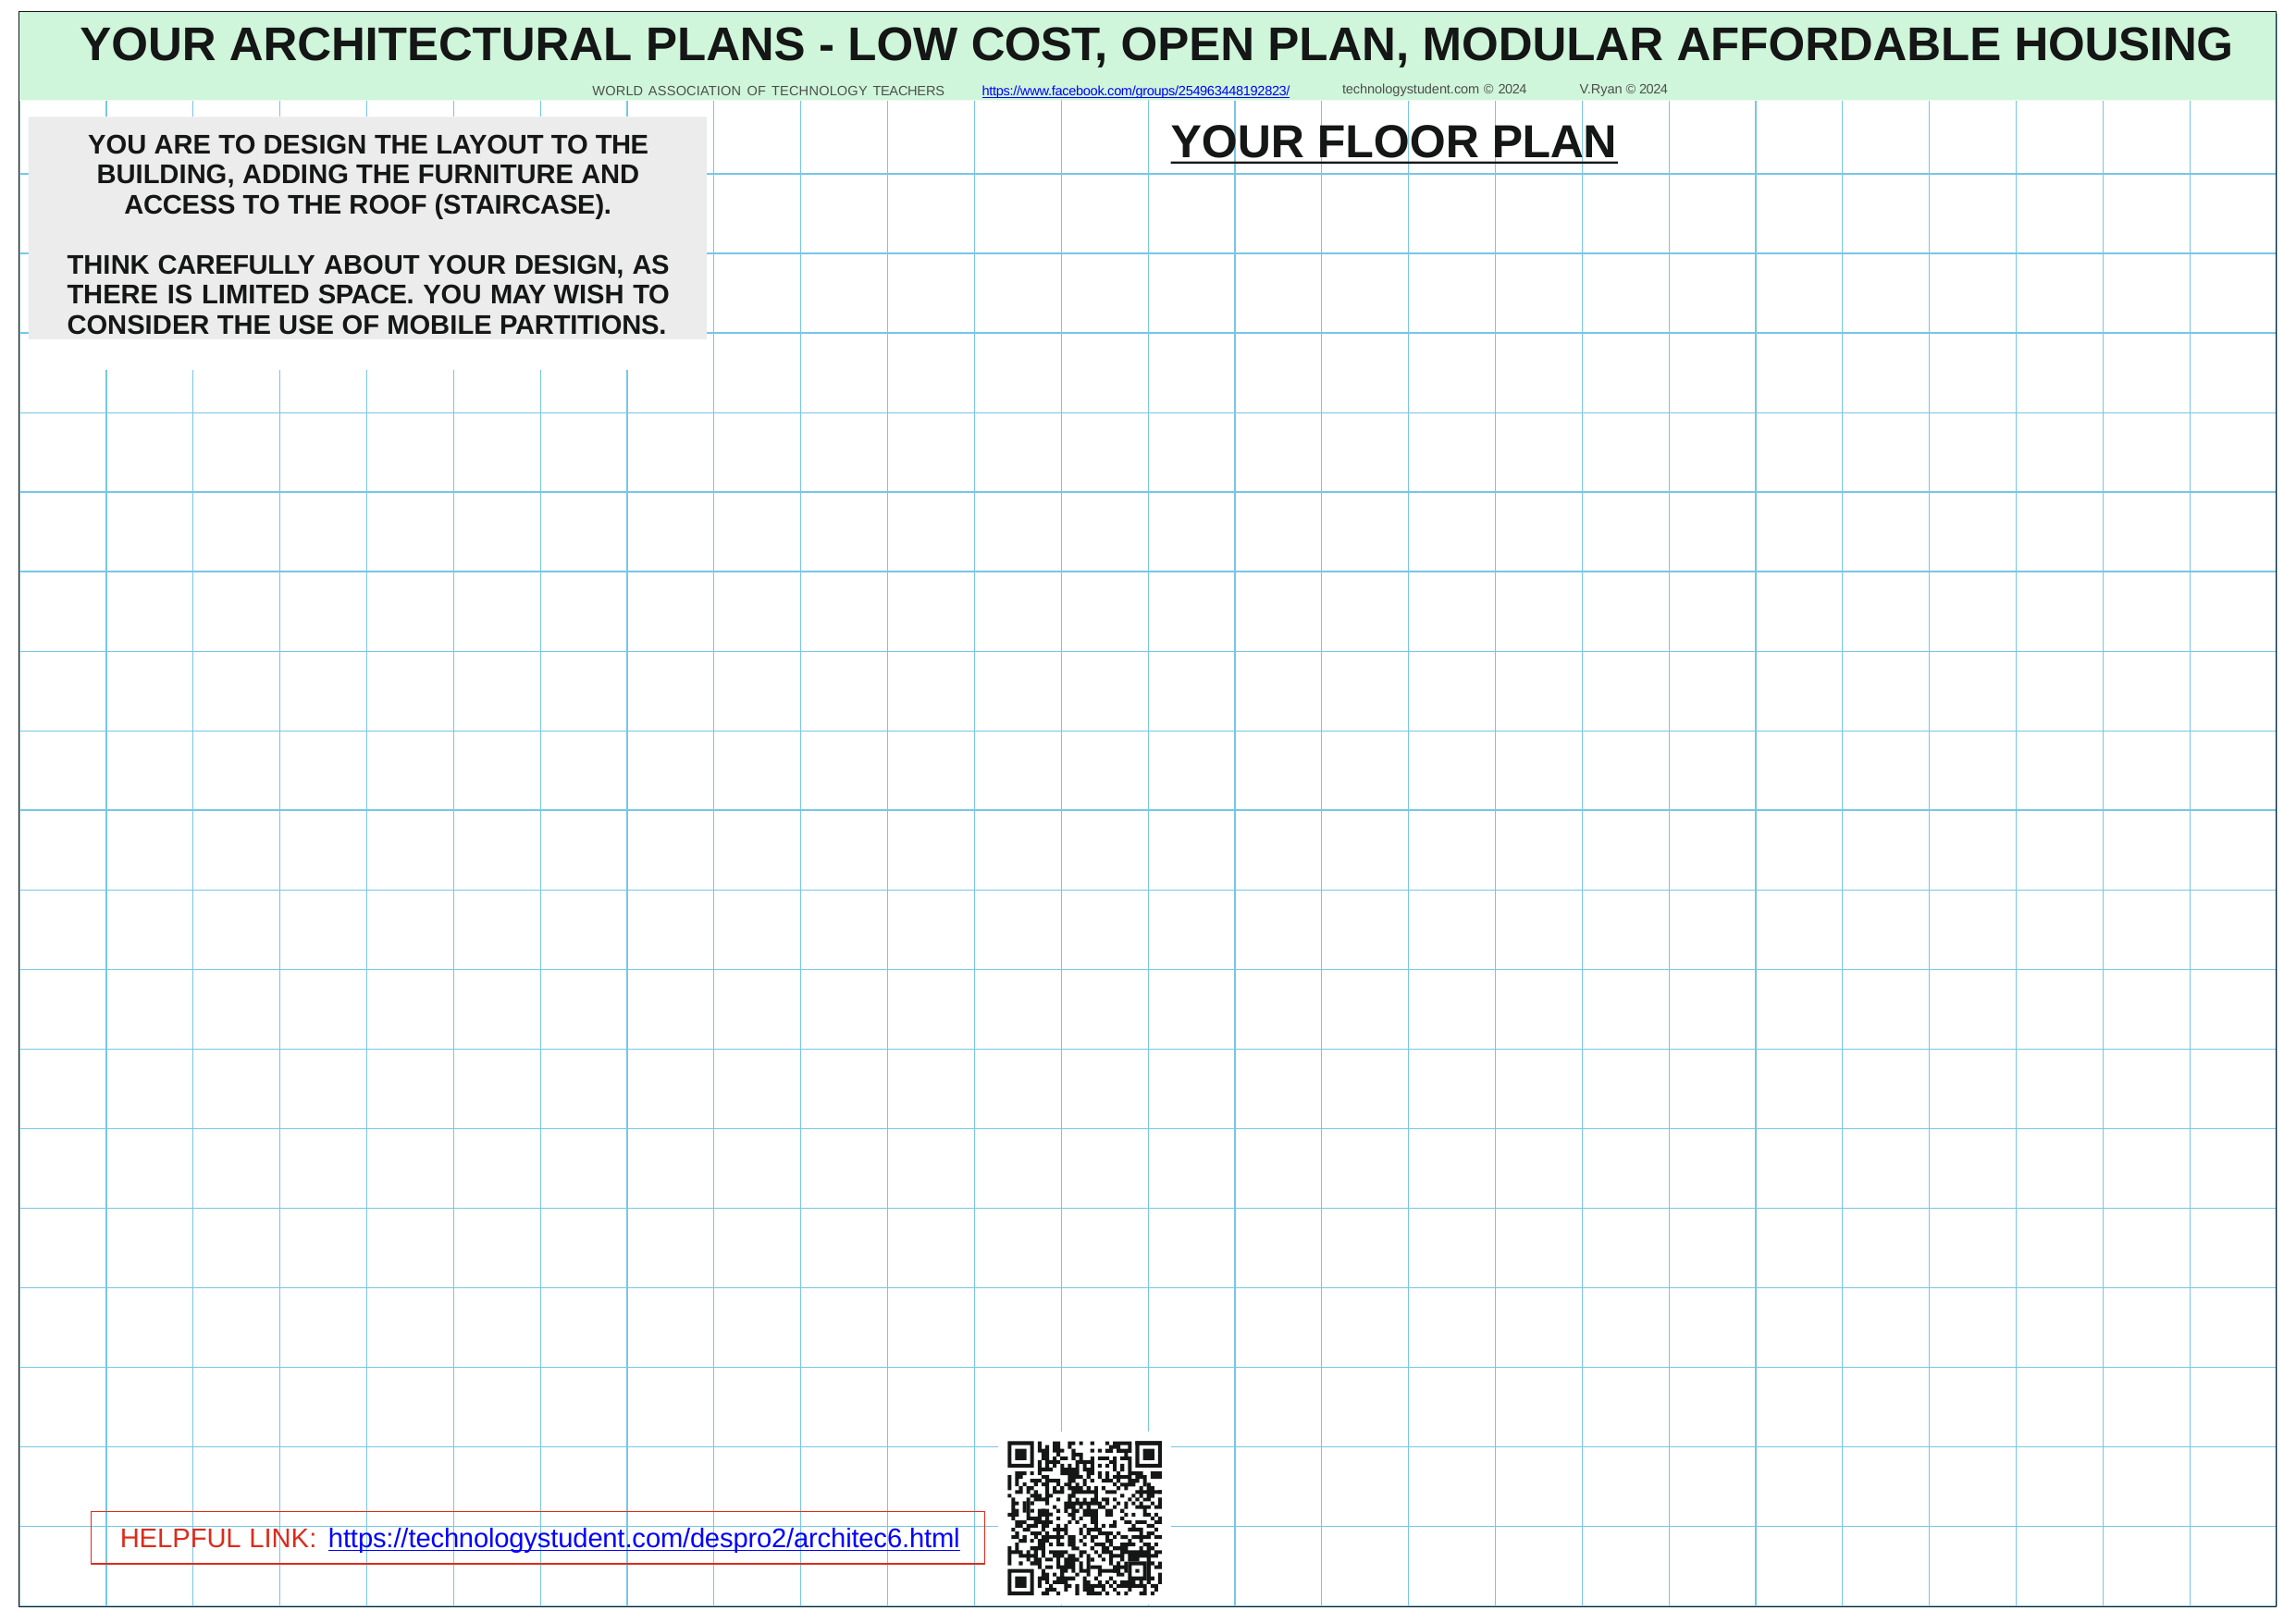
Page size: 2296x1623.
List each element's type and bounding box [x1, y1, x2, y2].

text_box [18, 11, 2278, 1607]
text_box [90, 1441, 1163, 1596]
